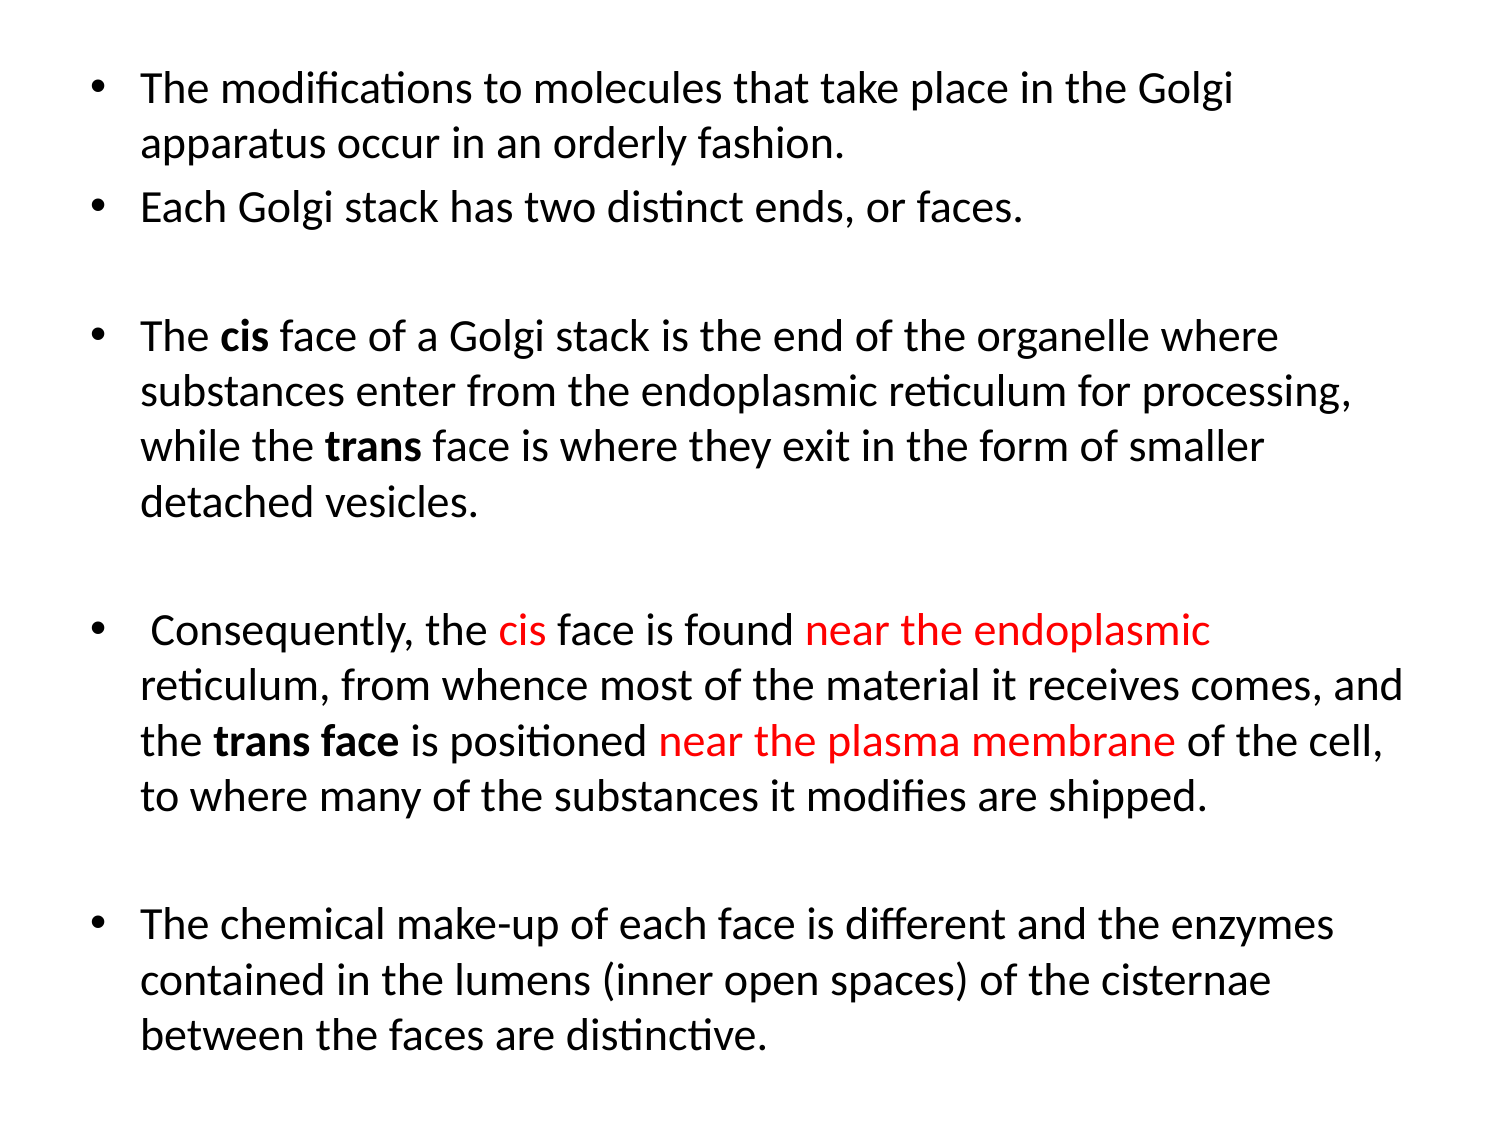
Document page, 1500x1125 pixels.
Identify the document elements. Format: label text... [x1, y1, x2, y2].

list The modifications to molecules that take place in the Golgi apparatus occur in an orderly fashion. Each Golgi stack has two distinct ends, or faces. The cis face of a Golgi stack is the end of the organelle where substances enter from the endoplasmic reticulum for processing, while the trans face is where they exit in the form of smaller detached vesicles. Consequently, the cis face is found near the endoplasmic reticulum, from whence most of the material it receives comes, and the trans face is positioned near the plasma membrane of the cell, to where many of the substances it modifies are shipped. The chemical make-up of each face is different and the enzymes contained in the lumens (inner open spaces) of the cisternae between the faces are distinctive. [75, 50, 1425, 1088]
